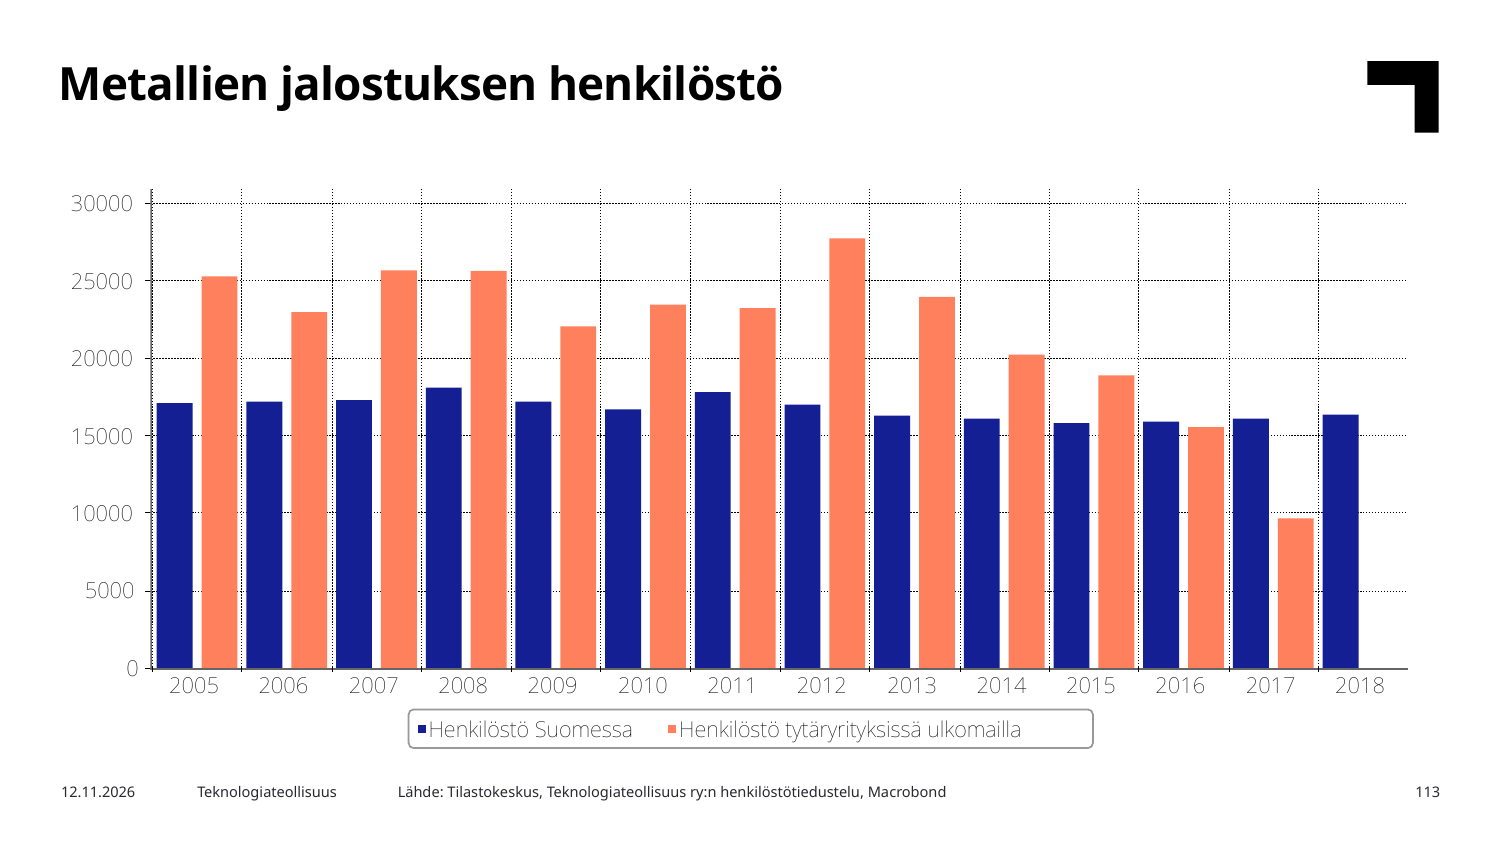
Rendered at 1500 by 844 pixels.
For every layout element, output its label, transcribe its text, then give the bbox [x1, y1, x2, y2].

footer Teknologiateollisuus [182, 775, 382, 803]
list Metallien jalostuksen henkilöstö [41, 46, 1353, 153]
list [62, 180, 1439, 763]
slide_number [46, 775, 182, 803]
list Lähde: Tilastokeskus, Teknologiateollisuus ry:n henkilöstötiedustelu, Macrobond [382, 775, 1046, 803]
slide_number 113 [1313, 775, 1456, 803]
